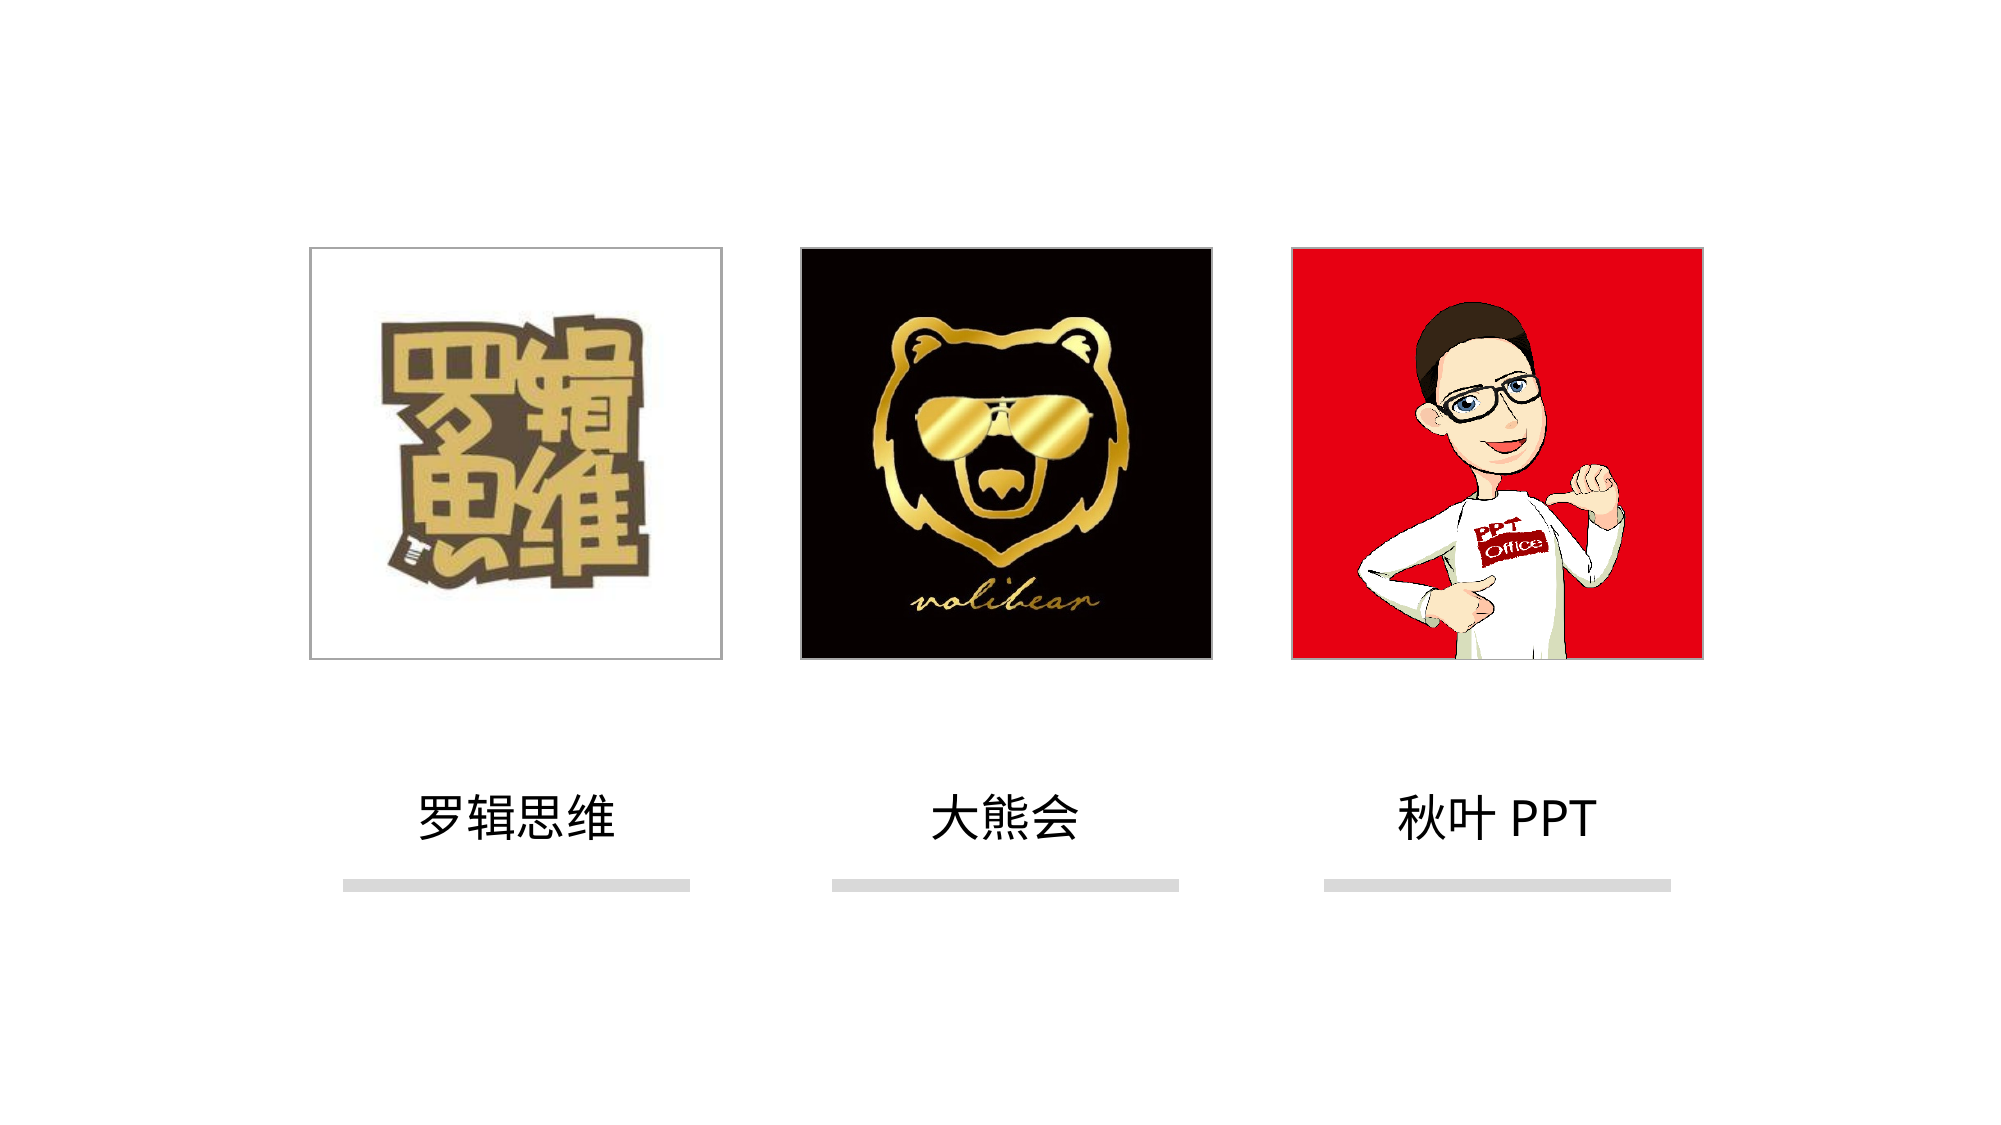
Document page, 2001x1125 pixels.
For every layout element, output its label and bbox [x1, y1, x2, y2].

text_box [1292, 247, 1704, 659]
text_box [832, 748, 1180, 886]
text_box [1324, 748, 1672, 886]
text_box [310, 247, 722, 659]
text_box [801, 247, 1213, 659]
text_box [342, 748, 690, 886]
